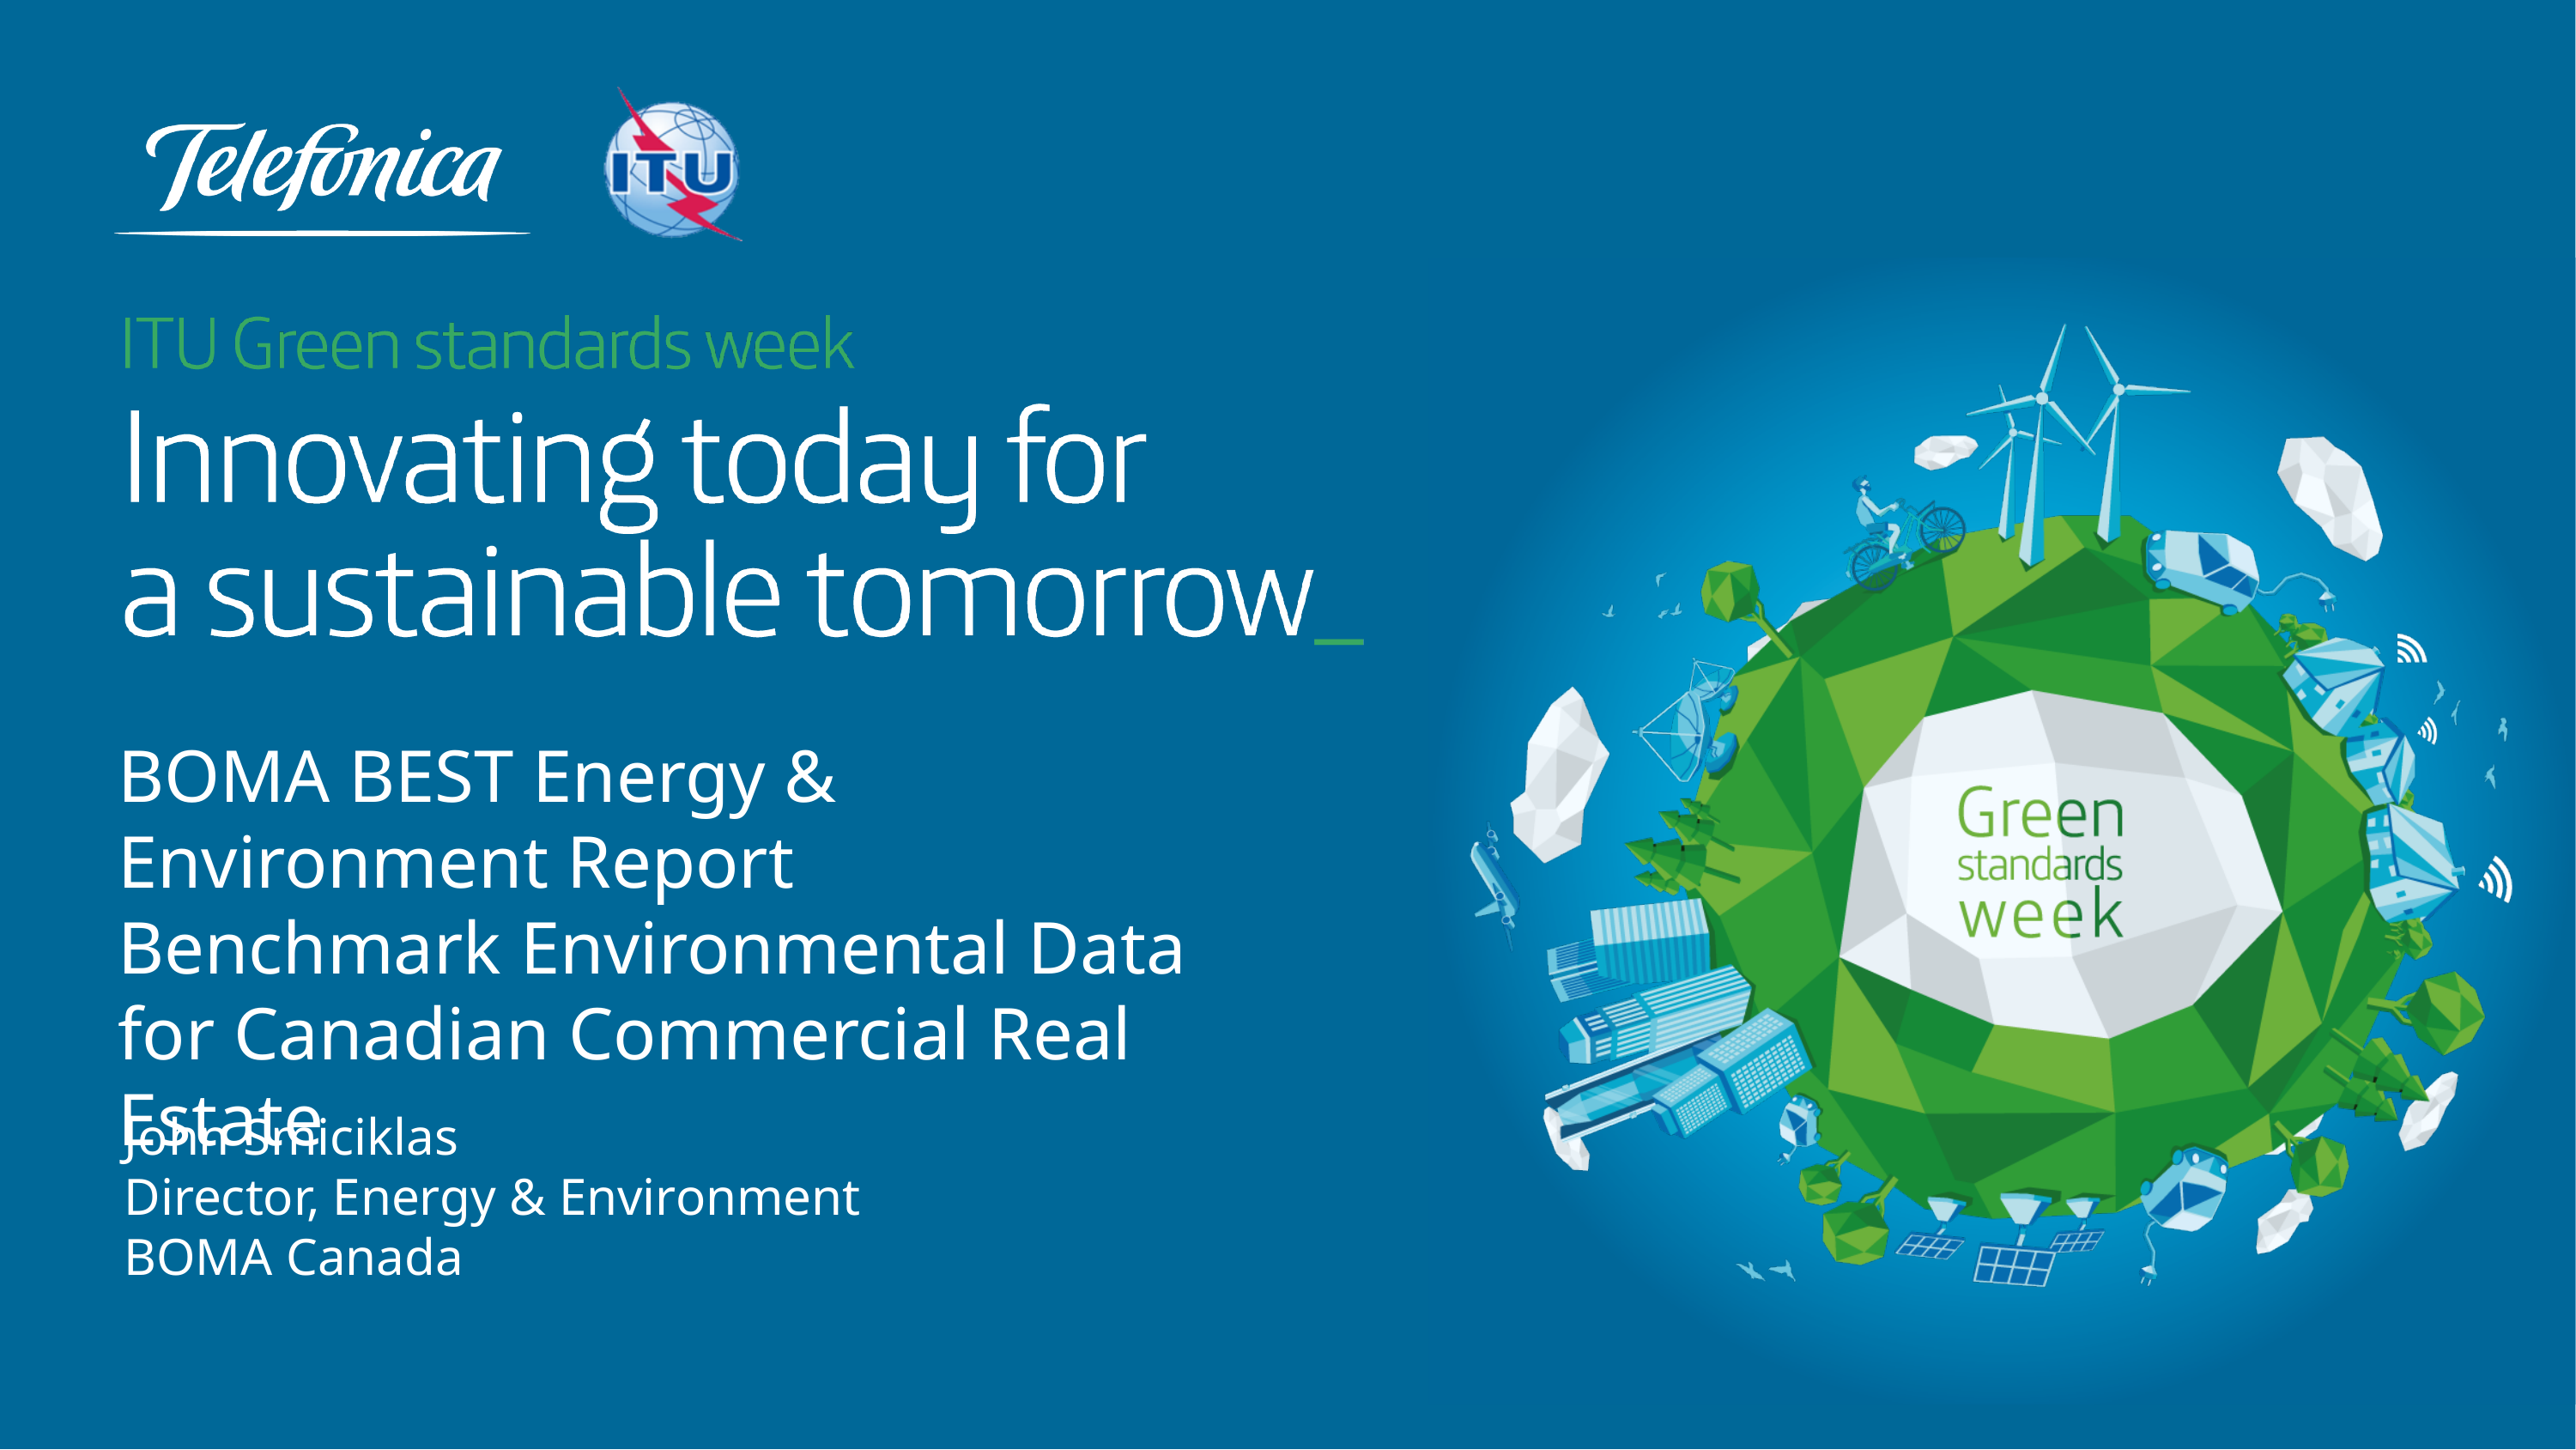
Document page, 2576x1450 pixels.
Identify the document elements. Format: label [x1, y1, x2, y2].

picture [288, 849, 323, 888]
picture [337, 1180, 356, 1214]
picture [359, 1128, 362, 1154]
picture [146, 1021, 180, 1059]
picture [164, 849, 195, 887]
picture [440, 935, 461, 973]
picture [409, 1128, 429, 1155]
picture [646, 921, 652, 928]
picture [691, 935, 725, 974]
picture [1037, 1021, 1069, 1059]
picture [843, 1182, 858, 1215]
picture [120, 1095, 195, 1163]
picture [471, 1188, 495, 1226]
picture [780, 935, 834, 973]
picture [192, 1021, 213, 1059]
picture [129, 1180, 156, 1214]
picture [398, 1117, 402, 1154]
picture [564, 1180, 583, 1214]
picture [309, 1210, 315, 1221]
picture [689, 763, 723, 818]
picture [322, 1128, 325, 1154]
picture [333, 1128, 351, 1155]
picture [202, 850, 236, 887]
picture [334, 935, 388, 973]
picture [289, 919, 320, 973]
picture [1076, 1021, 1106, 1059]
picture [794, 1021, 826, 1059]
picture [453, 1022, 458, 1059]
picture [224, 1188, 242, 1215]
picture [325, 1021, 356, 1059]
picture [239, 1008, 276, 1059]
picture [1083, 935, 1113, 974]
picture [241, 1240, 271, 1274]
picture [663, 1021, 717, 1059]
picture [372, 1117, 391, 1154]
picture [452, 1007, 458, 1014]
picture [408, 1237, 430, 1275]
picture [926, 927, 949, 974]
picture [579, 763, 609, 801]
picture [334, 849, 365, 887]
picture [246, 1182, 262, 1215]
picture [730, 1021, 784, 1059]
picture [540, 751, 567, 801]
picture [736, 935, 767, 973]
picture [193, 1099, 325, 1155]
picture [289, 1239, 315, 1275]
picture [252, 935, 279, 974]
picture [786, 1188, 808, 1215]
picture [711, 1188, 732, 1214]
picture [700, 849, 734, 888]
picture [125, 837, 153, 887]
picture [227, 751, 277, 801]
picture [888, 935, 918, 973]
picture [730, 764, 764, 818]
picture [958, 1005, 963, 1059]
picture [119, 1005, 144, 1059]
picture [1122, 927, 1144, 974]
picture [512, 1179, 543, 1215]
picture [528, 923, 555, 973]
picture [244, 835, 250, 842]
text_box [81, 87, 1461, 664]
picture [266, 1188, 290, 1215]
picture [397, 935, 427, 974]
picture [245, 850, 250, 887]
picture [618, 1188, 641, 1214]
picture [200, 1240, 235, 1274]
picture [442, 849, 474, 888]
picture [169, 750, 215, 802]
picture [378, 849, 432, 887]
picture [1035, 923, 1075, 973]
picture [899, 1022, 904, 1059]
picture [1149, 935, 1179, 974]
picture [299, 1188, 312, 1214]
picture [366, 1021, 396, 1059]
picture [954, 935, 984, 974]
picture [379, 1248, 399, 1275]
picture [443, 1188, 465, 1226]
picture [320, 1248, 341, 1275]
picture [816, 1188, 838, 1214]
picture [914, 1021, 944, 1059]
picture [604, 936, 639, 973]
picture [665, 935, 686, 973]
picture [424, 1188, 438, 1214]
picture [403, 751, 430, 801]
picture [125, 751, 160, 801]
picture [898, 1007, 904, 1014]
picture [512, 1021, 543, 1059]
picture [621, 763, 652, 802]
picture [770, 841, 792, 888]
picture [664, 763, 684, 801]
picture [845, 935, 876, 974]
picture [470, 919, 498, 973]
picture [356, 751, 391, 801]
picture [395, 1188, 416, 1215]
picture [285, 751, 329, 801]
picture [574, 837, 609, 887]
picture [439, 750, 470, 802]
picture [366, 1188, 387, 1214]
picture [160, 1239, 191, 1275]
picture [617, 1021, 652, 1059]
picture [742, 1188, 779, 1214]
picture [263, 849, 283, 887]
picture [679, 1188, 703, 1215]
picture [407, 1005, 440, 1059]
picture [469, 1021, 499, 1059]
picture [745, 849, 766, 887]
picture [485, 849, 516, 887]
picture [647, 1188, 651, 1214]
picture [646, 936, 652, 973]
picture [862, 1021, 888, 1059]
picture [475, 751, 512, 801]
picture [837, 1021, 858, 1059]
picture [168, 935, 200, 974]
picture [282, 1021, 312, 1059]
picture [1119, 1005, 1124, 1059]
picture [166, 1188, 169, 1214]
text_box [1428, 258, 2576, 1404]
picture [179, 1188, 192, 1214]
picture [125, 923, 160, 973]
picture [573, 1008, 610, 1059]
picture [615, 849, 647, 888]
picture [438, 1248, 458, 1275]
picture [996, 1009, 1030, 1059]
picture [567, 935, 597, 973]
picture [438, 1128, 456, 1155]
picture [788, 750, 833, 802]
picture [211, 935, 242, 973]
picture [660, 1188, 674, 1214]
picture [524, 841, 547, 888]
picture [197, 1188, 218, 1215]
picture [350, 1248, 372, 1274]
picture [997, 919, 1003, 973]
picture [591, 1188, 613, 1214]
picture [129, 1240, 153, 1274]
picture [658, 849, 691, 904]
